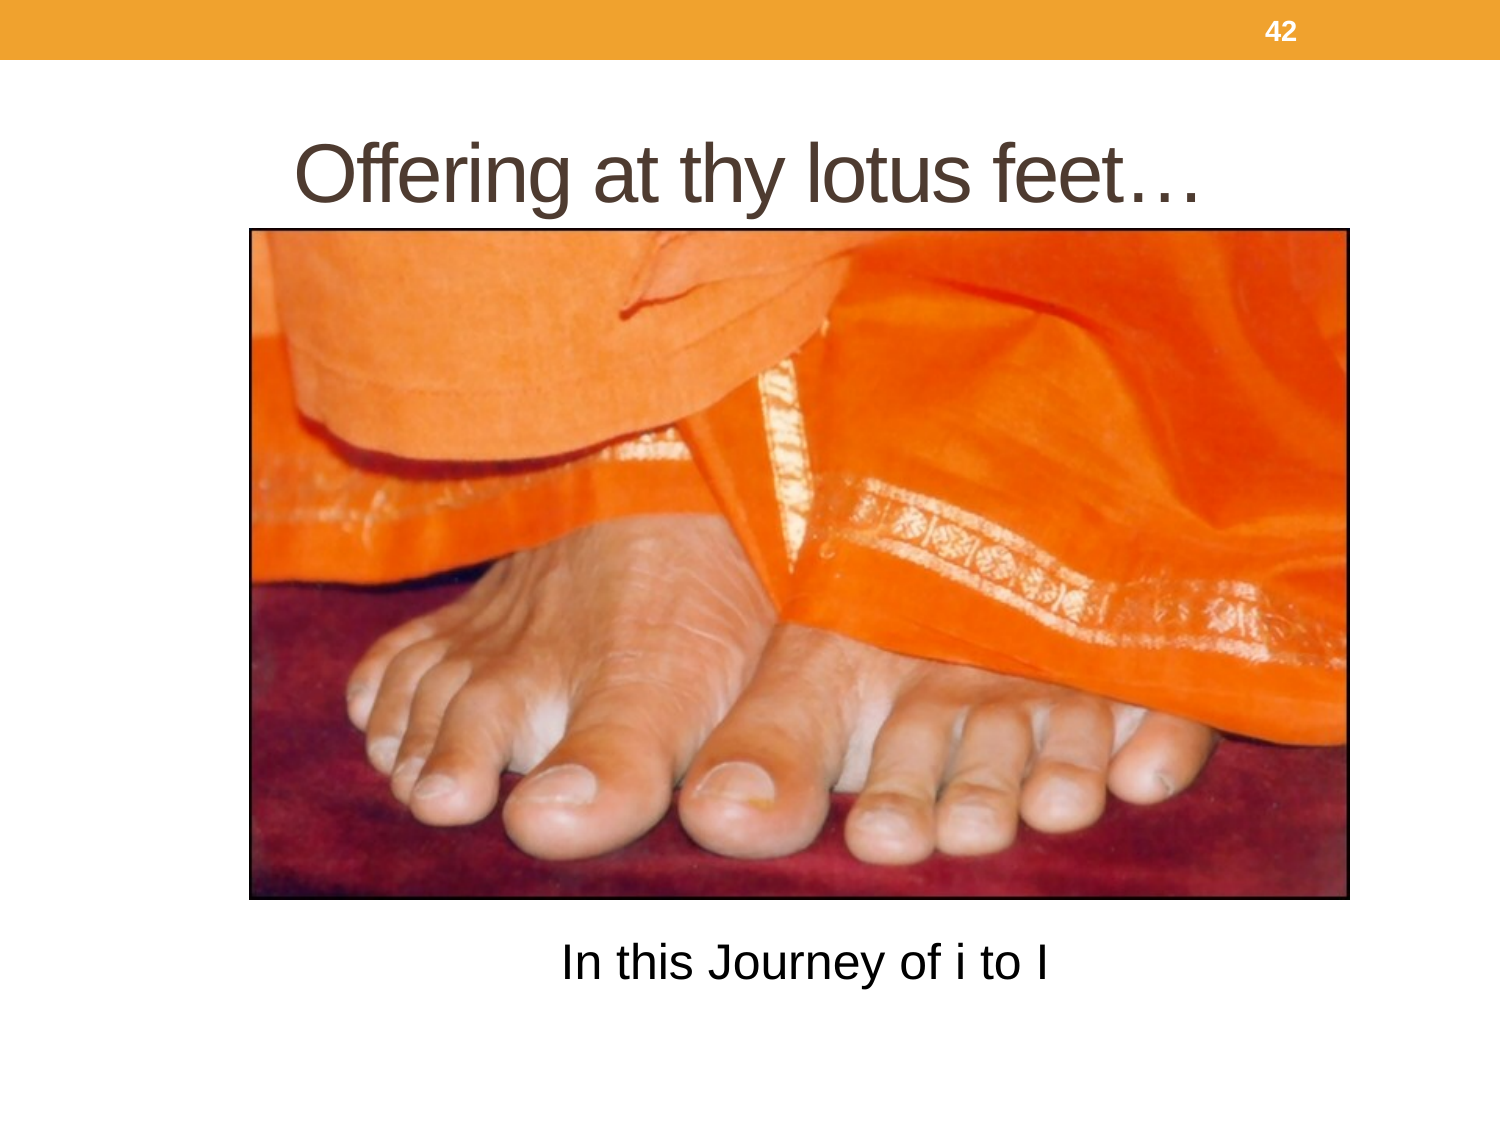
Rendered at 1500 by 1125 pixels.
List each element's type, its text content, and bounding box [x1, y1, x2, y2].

slide_number 42 [1250, 3, 1425, 57]
list In this Journey of i to I [162, 921, 1463, 1025]
title Offering at thy lotus feet… [75, 87, 1425, 250]
picture [249, 227, 1351, 901]
